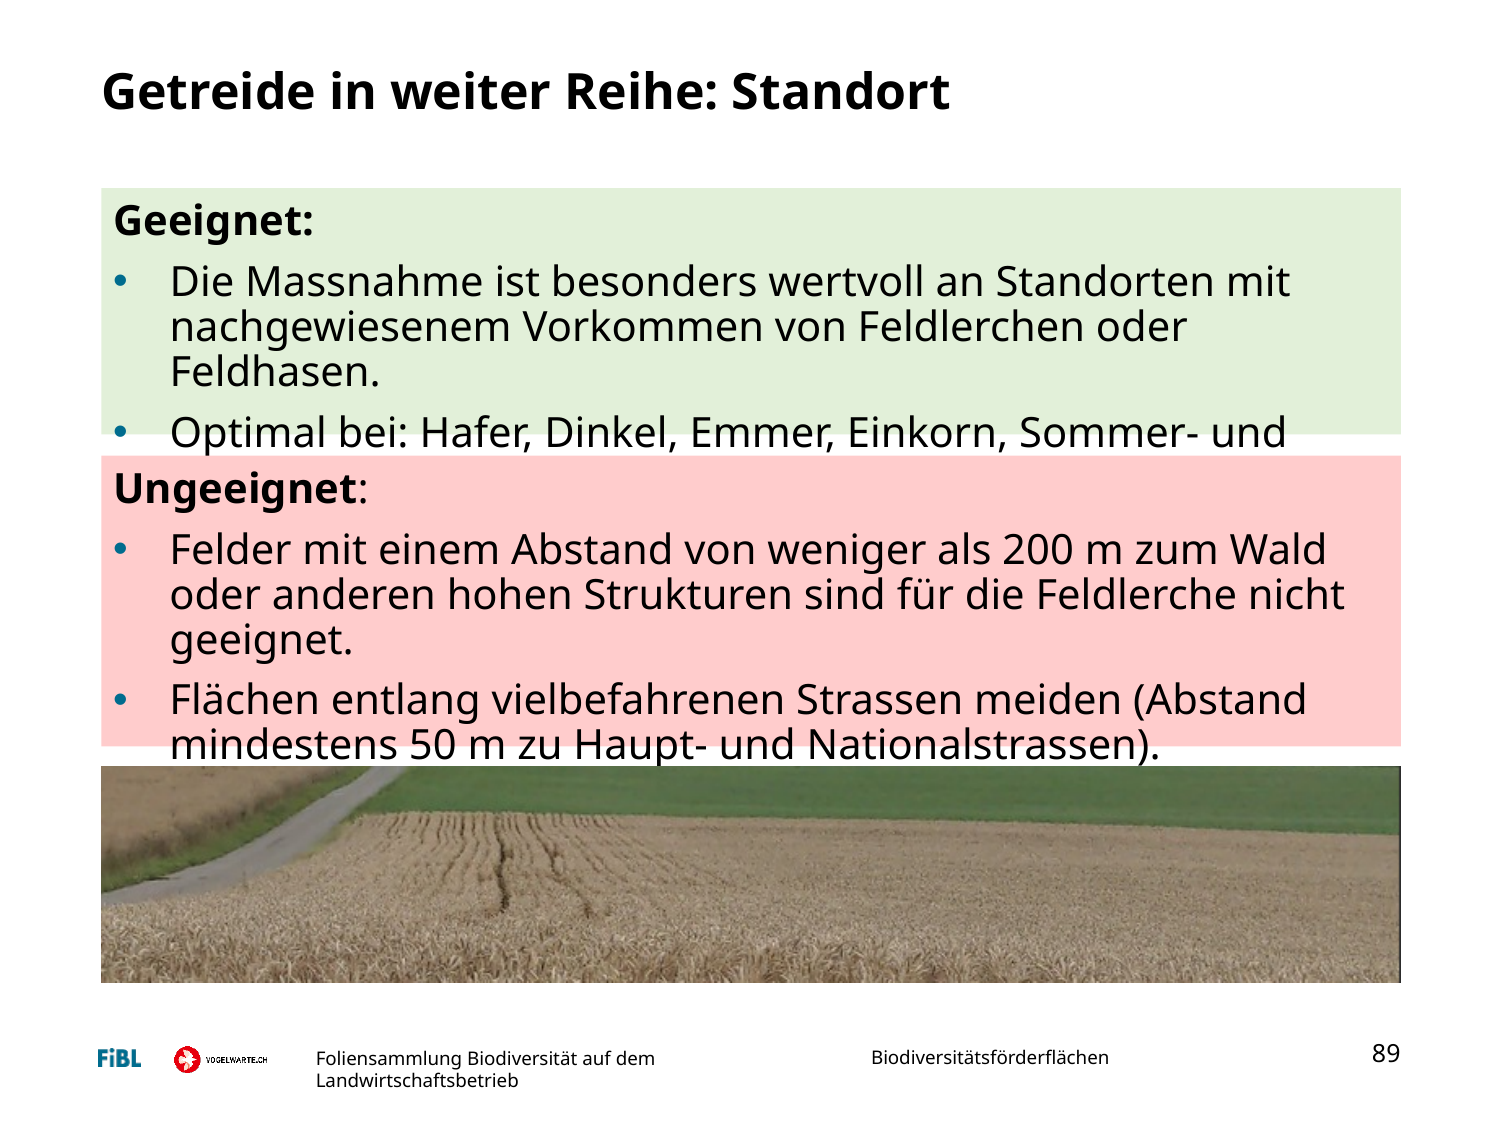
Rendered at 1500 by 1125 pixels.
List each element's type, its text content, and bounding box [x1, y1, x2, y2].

title Getreide in weiter Reihe: Standort [101, 66, 1399, 170]
list Geeignet: Die Massnahme ist besonders wertvoll an Standorten mit nachgewiesenem Vorkommen von Feldlerchen oder Feldhasen. Optimal bei: Hafer, Dinkel, Emmer, Einkorn, Sommer- und Winterweizen [101, 188, 1401, 435]
picture [98, 1048, 141, 1067]
slide_number 89 [1270, 1020, 1401, 1080]
text_box Ungeeignet: Felder mit einem Abstand von weniger als 200 m zum Wald oder anderen hohen Strukturen sind für die Feldlerche nicht geeignet. Flächen entlang vielbefahrenen Strassen meiden (Abstand mindestens 50 m zu Haupt- und Nationalstrassen). [101, 455, 1401, 747]
picture [174, 1046, 267, 1073]
picture [101, 766, 1401, 983]
